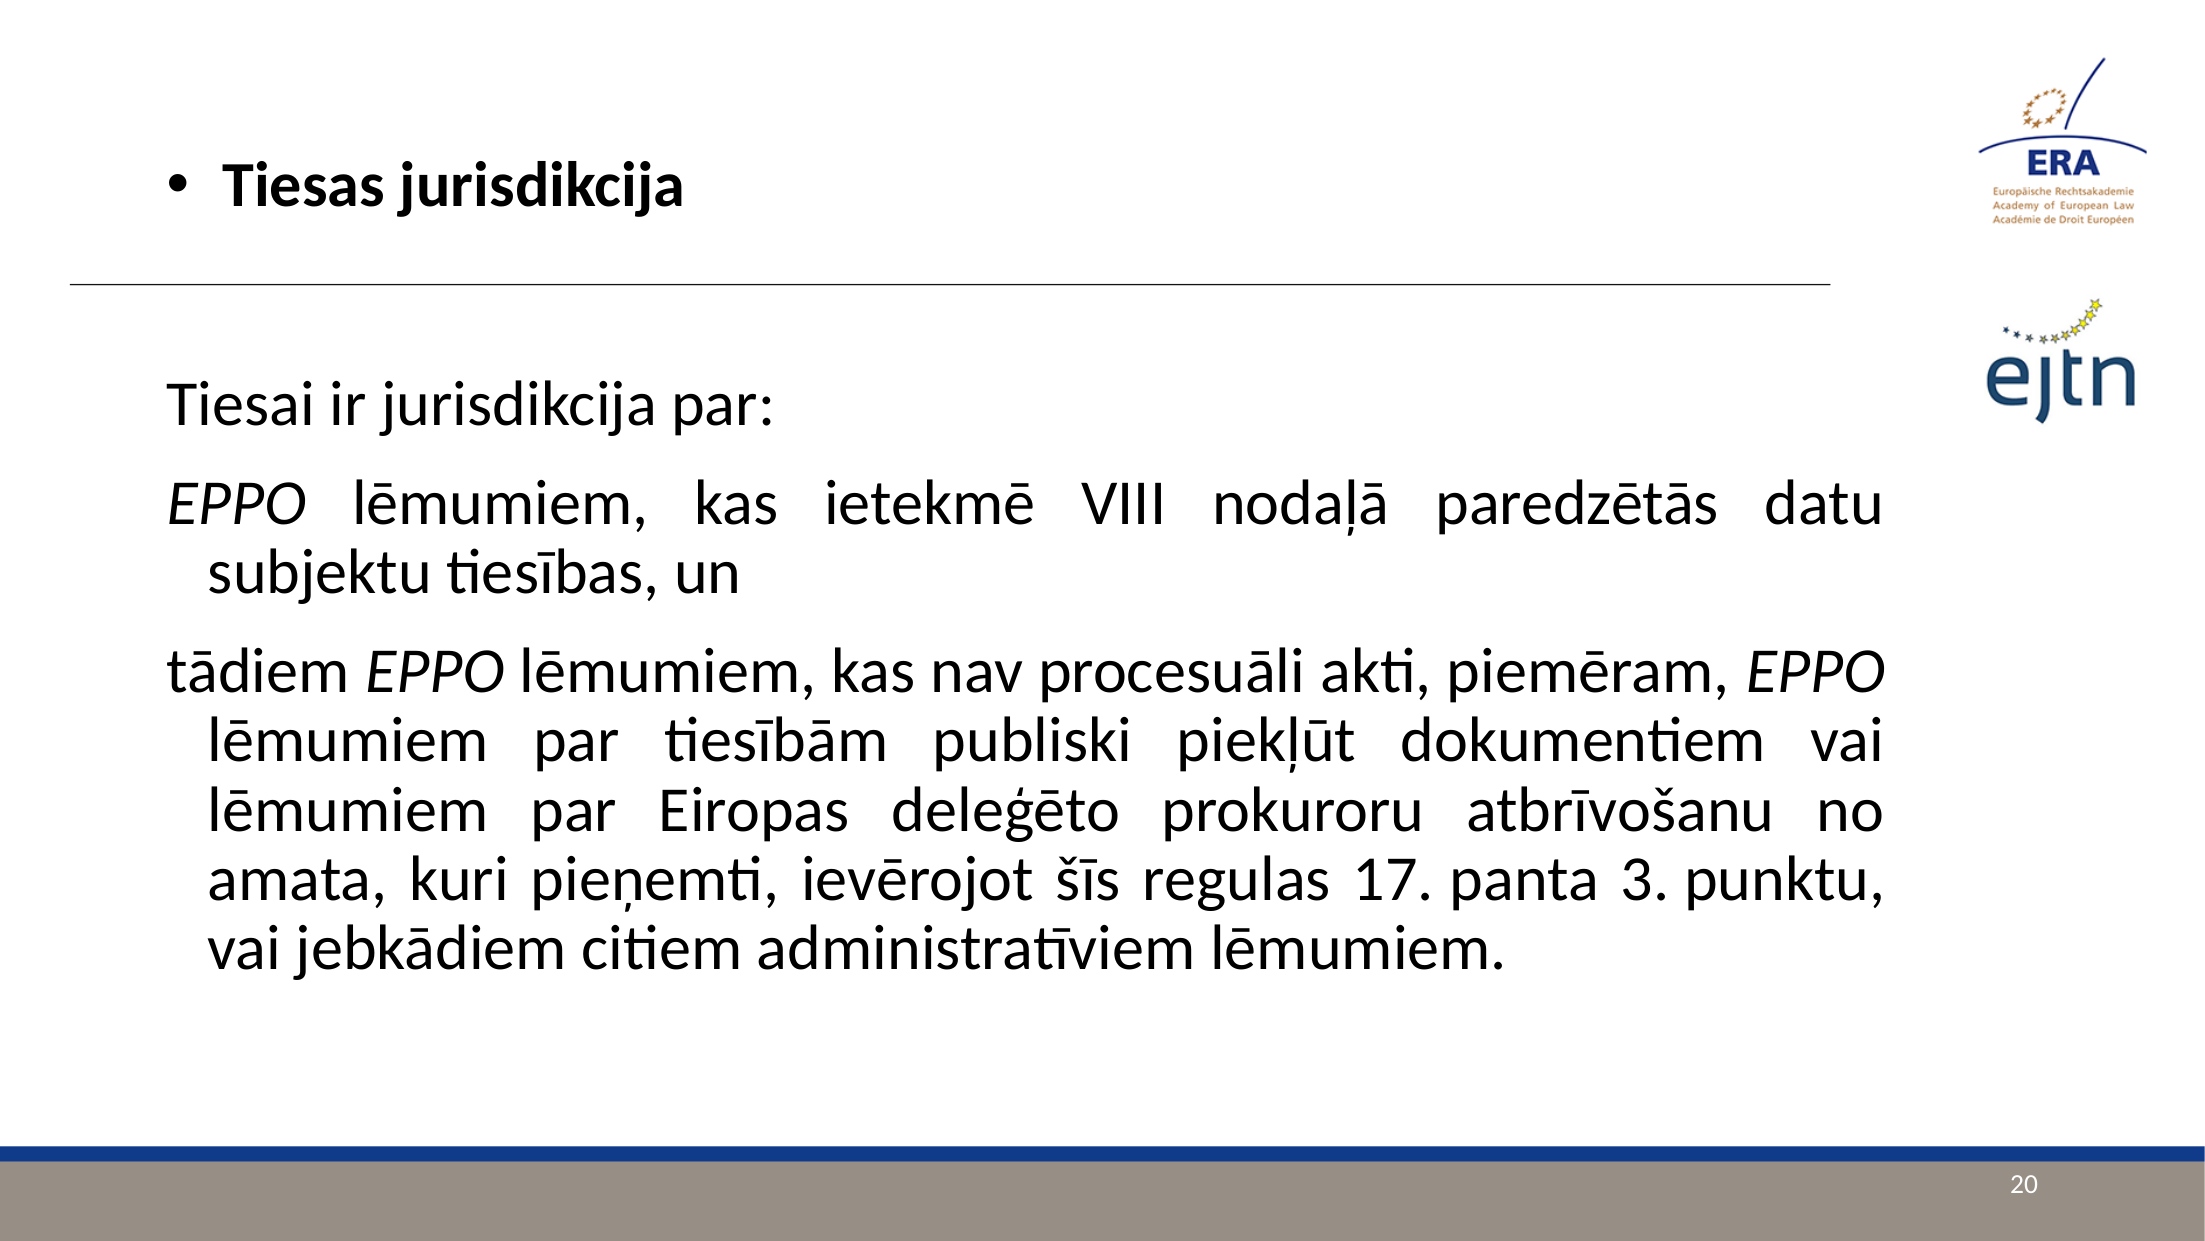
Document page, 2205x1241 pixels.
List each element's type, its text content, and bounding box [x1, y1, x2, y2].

title Tiesas jurisdikcija [151, 66, 1901, 306]
picture [0, 0, 2205, 1241]
list Tiesai ir jurisdikcija par: EPPO lēmumiem, kas ietekmē VIII nodaļā paredzētās datu subjektu tiesības, un tādiem EPPO lēmumiem, kas nav procesuāli akti, piemēram, EPPO lēmumiem par tiesībām publiski piekļūt dokumentiem vai lēmumiem par Eiropas deleģēto prokuroru atbrīvošanu no amata, kuri pieņemti, ievērojot šīs regulas 17. panta 3. punktu, vai jebkādiem citiem administratīviem lēmumiem. [151, 362, 1901, 1150]
slide_number 20 [1557, 1149, 2054, 1216]
